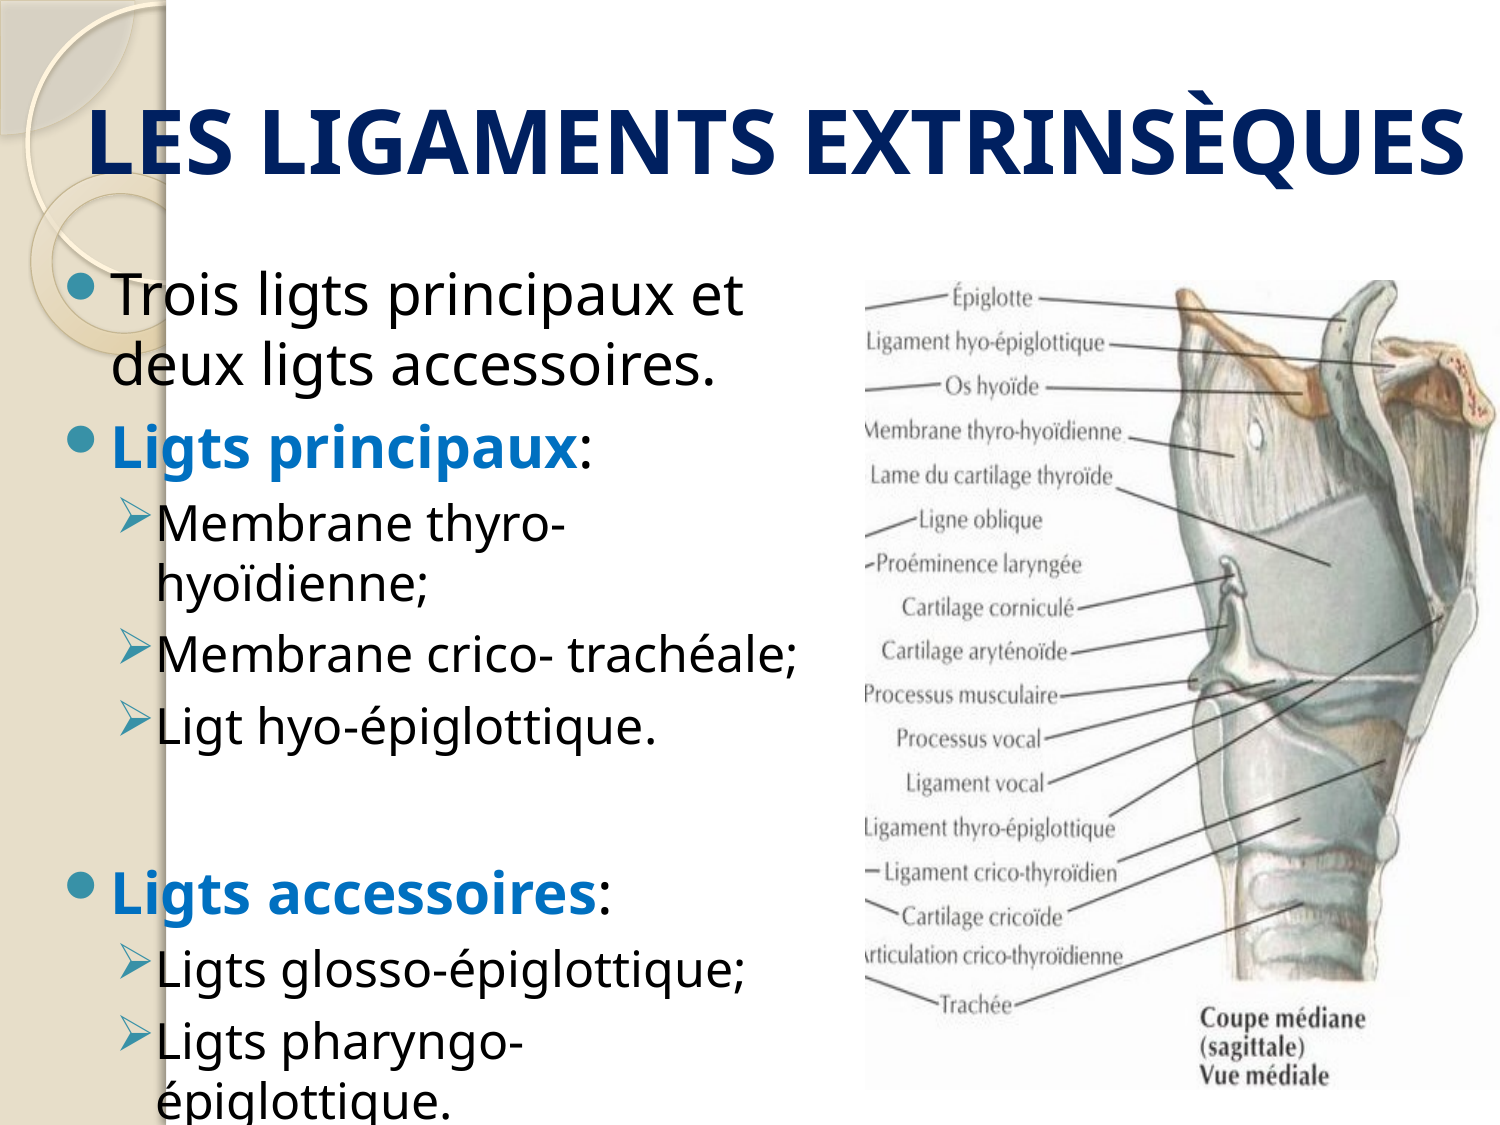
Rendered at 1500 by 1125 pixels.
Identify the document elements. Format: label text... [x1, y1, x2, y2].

list Trois ligts principaux et deux ligts accessoires. Ligts principaux: Membrane thyro-hyoïdienne; Membrane crico- trachéale; Ligt hyo-épiglottique. Ligts accessoires: Ligts glosso-épiglottique; Ligts pharyngo-épiglottique. [35, 249, 836, 1102]
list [865, 279, 1500, 1090]
title LES LIGAMENTS EXTRINSÈQUES [70, 45, 1500, 233]
